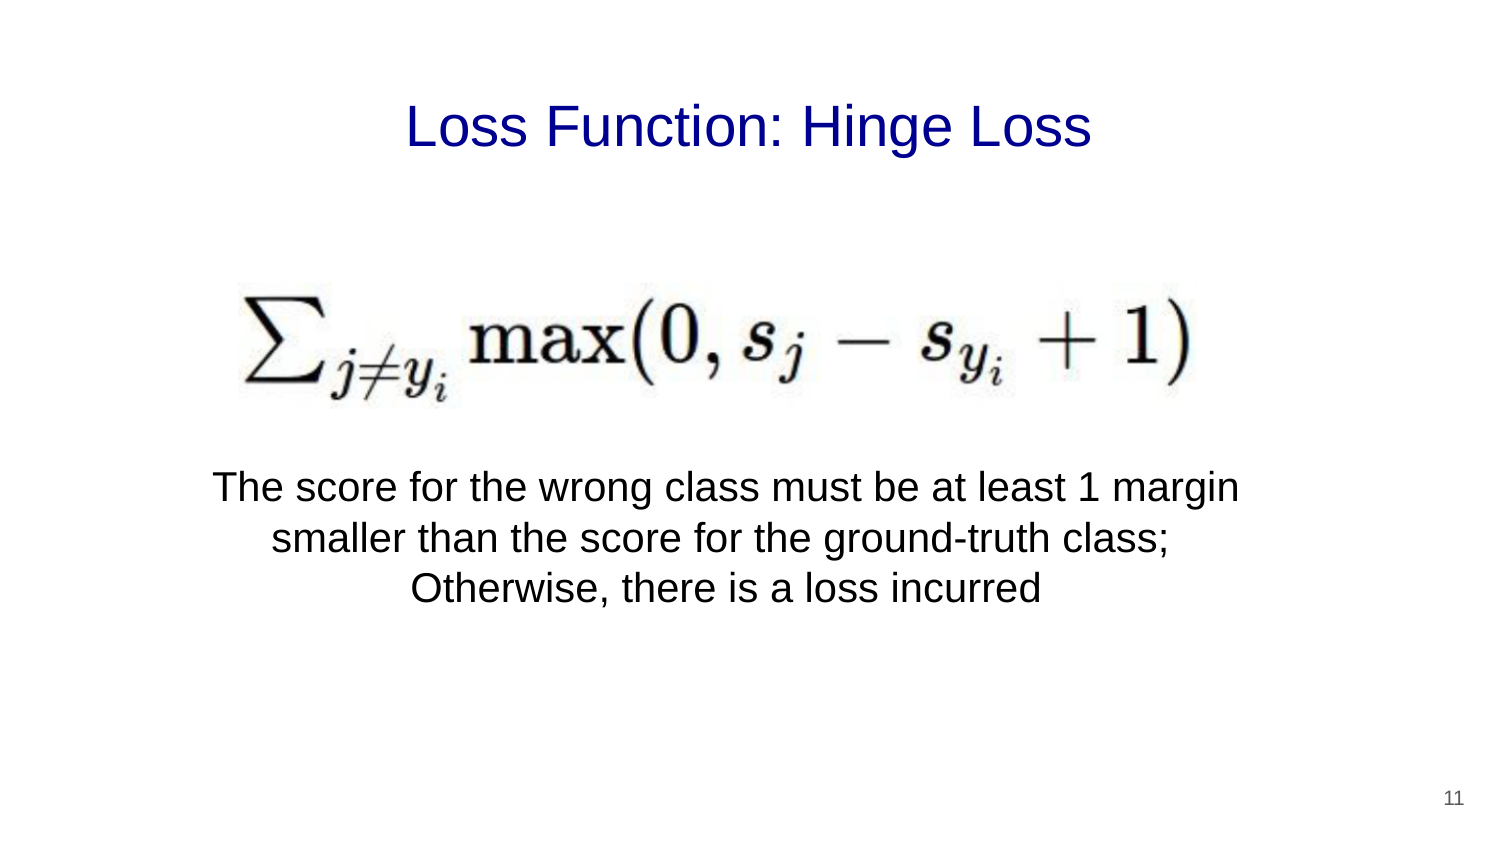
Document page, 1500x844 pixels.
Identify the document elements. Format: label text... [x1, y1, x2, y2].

title Loss Function: Hinge Loss [51, 72, 1449, 167]
picture [237, 245, 1199, 415]
slide_number 11 [1389, 764, 1480, 830]
text_box The score for the wrong class must be at least 1 margin smaller than the score for the ground-truth class; Otherwise, there is a loss incurred [169, 452, 1284, 620]
